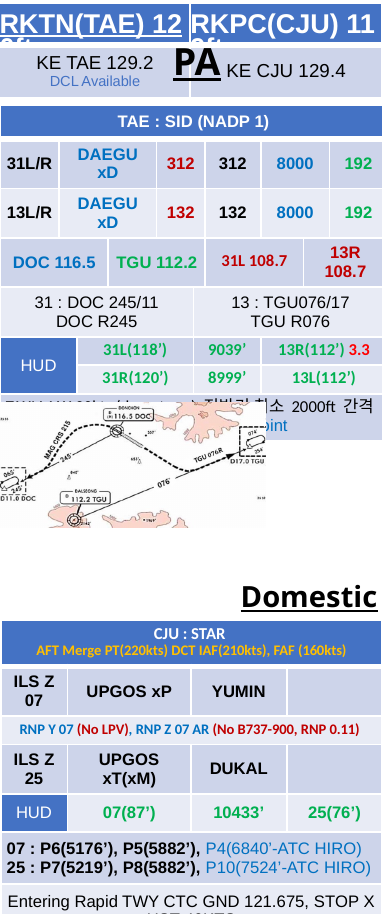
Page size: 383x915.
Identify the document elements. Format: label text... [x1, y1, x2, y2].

table_cell DAEGU xD [60, 189, 156, 237]
table_cell 13R 108.7 [304, 239, 382, 286]
text_box Domestic [207, 570, 382, 626]
table_cell 8000 [262, 189, 329, 237]
table_header TAE : SID (NADP 1) [1, 106, 382, 136]
table_cell HUD [2, 795, 67, 831]
table_cell Entering Rapid TWY CTC GND 121.675, STOP X HST 40KTS [2, 885, 381, 914]
table_cell DUKAL [192, 745, 286, 793]
table_cell 07(87’) [68, 795, 190, 831]
table_cell DAEGU xD [60, 142, 156, 188]
table_header RKPC(CJU) 119ft [191, 4, 381, 42]
table_cell DOC 116.5 [1, 239, 107, 286]
table_cell YUMIN [192, 669, 286, 715]
table_cell 192 [330, 189, 382, 237]
table_cell 192 [330, 142, 382, 188]
table_cell 13L(112’) [262, 366, 382, 393]
table_header CJU : STAR AFT Merge PT(220kts) DCT IAF(210kts), FAF (160kts) [2, 621, 381, 664]
table_cell 31R(120’) [78, 366, 193, 393]
table_cell TGU 112.2 [109, 239, 204, 286]
picture [0, 402, 266, 528]
table_cell UPGOS xP [68, 669, 190, 715]
table_cell 07 : P6(5176’), P5(5882’), P4(6840’-ATC HIRO) 25 : P7(5219’), P8(5882’), P10(7524’-ATC HIRO) [2, 833, 381, 883]
table_cell 312 [206, 142, 260, 188]
table_cell 31L 108.7 [206, 239, 303, 286]
table_cell 31L/R [1, 142, 58, 188]
table_cell [288, 669, 381, 715]
table_cell 9039’ [194, 338, 260, 364]
table_cell TAXI MAX 20kts (do not req) 전방기 최소 2000ft 간격 1F, 2F New Holding Point [1, 395, 382, 440]
table_cell 8000 [262, 142, 329, 188]
table_cell 13R(112’) 3.3 [262, 338, 382, 364]
text_box PA [143, 37, 250, 89]
table_cell 25(76’) [288, 795, 381, 831]
table_cell ILS Z 07 [2, 669, 67, 715]
table_cell 312 [157, 142, 204, 188]
table_cell [288, 745, 381, 793]
table_cell 132 [206, 189, 260, 237]
table_cell 31 : DOC 245/11 DOC R245 [1, 288, 193, 336]
table_cell 10433’ [192, 795, 286, 831]
table_cell ILS Z 25 [2, 745, 67, 793]
table_cell KE CJU 129.4 [191, 48, 381, 97]
table_cell UPGOS xT(xM) [68, 745, 190, 793]
table_header RKTN(TAE) 120ft [0, 4, 189, 42]
table_cell 132 [157, 189, 204, 237]
table_cell RNP Y 07 (No LPV), RNP Z 07 AR (No B737-900, RNP 0.11) [2, 717, 381, 744]
table_cell 13 : TGU076/17 TGU R076 [194, 288, 382, 336]
table_cell 13L/R [1, 189, 58, 237]
table_cell HUD [1, 338, 76, 393]
table_cell 8999’ [194, 366, 260, 393]
table_cell KE TAE 129.2 DCL Available [0, 48, 189, 97]
table_cell 31L(118’) [78, 338, 193, 364]
